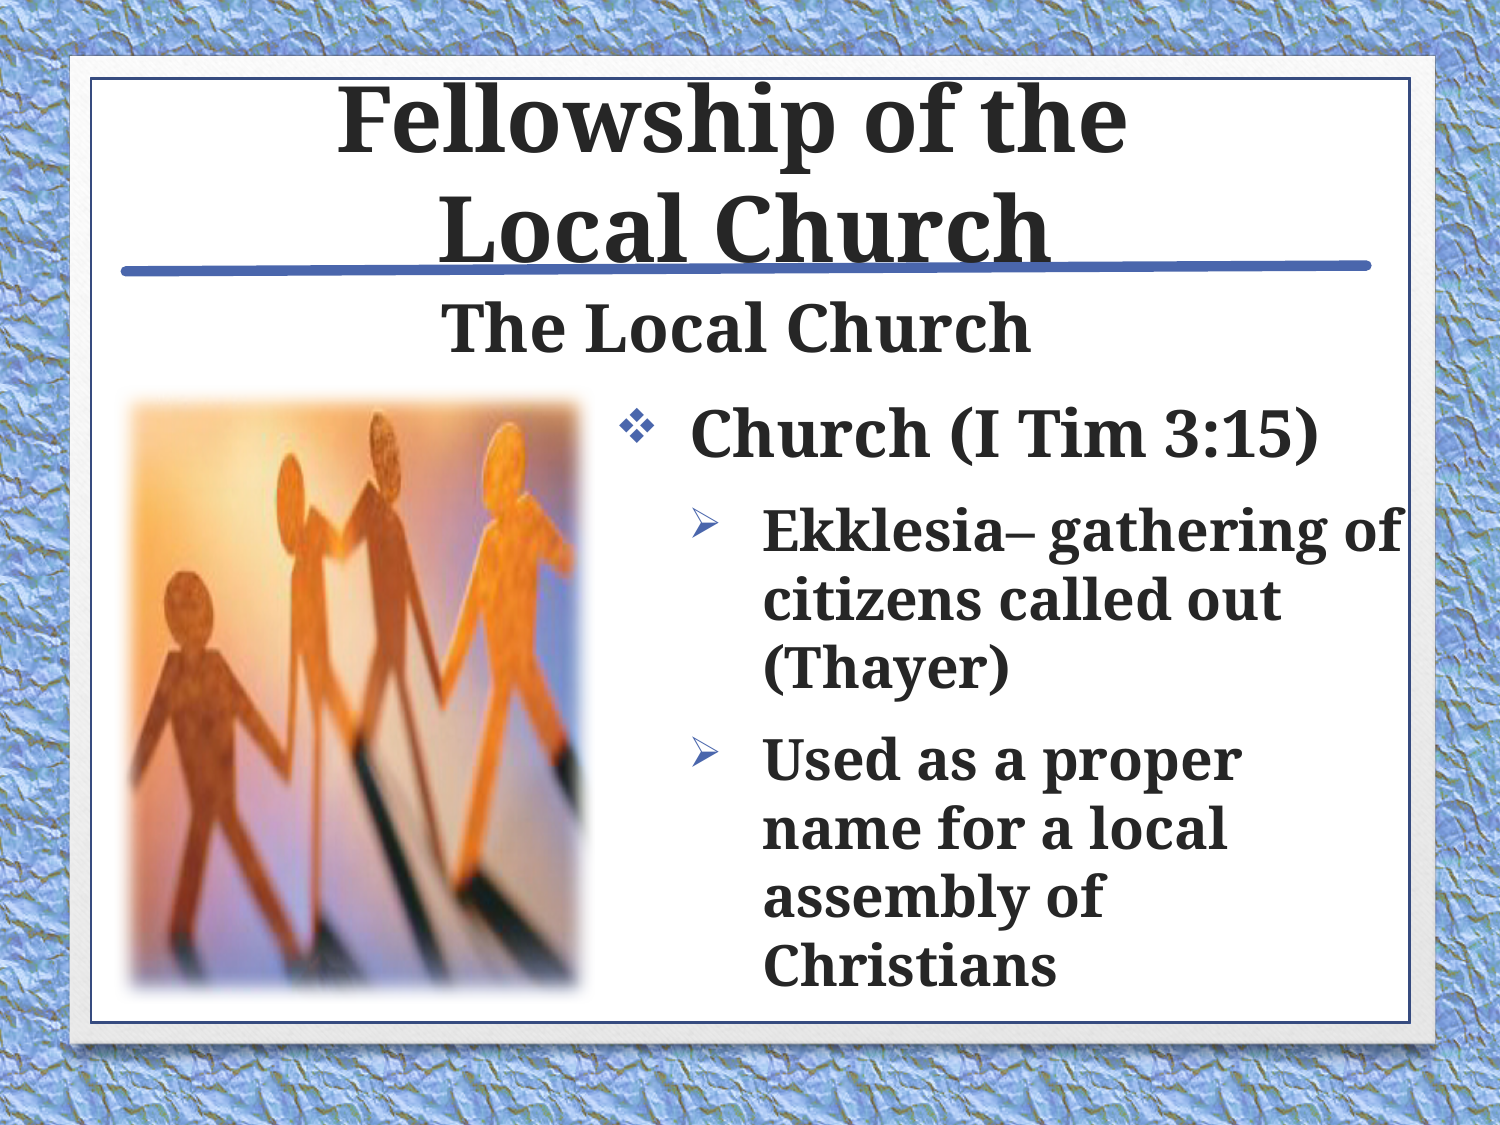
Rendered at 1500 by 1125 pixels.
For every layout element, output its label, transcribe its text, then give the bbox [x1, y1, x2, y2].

picture [2, 0, 1500, 1113]
list The Local Church [107, 269, 1385, 382]
list Church (I Tim 3:15) Ekklesia– gathering of citizens called out (Thayer) Used as a proper name for a local assembly of Christians [600, 385, 1419, 1011]
title Fellowship of the Local Church [204, 82, 1288, 261]
